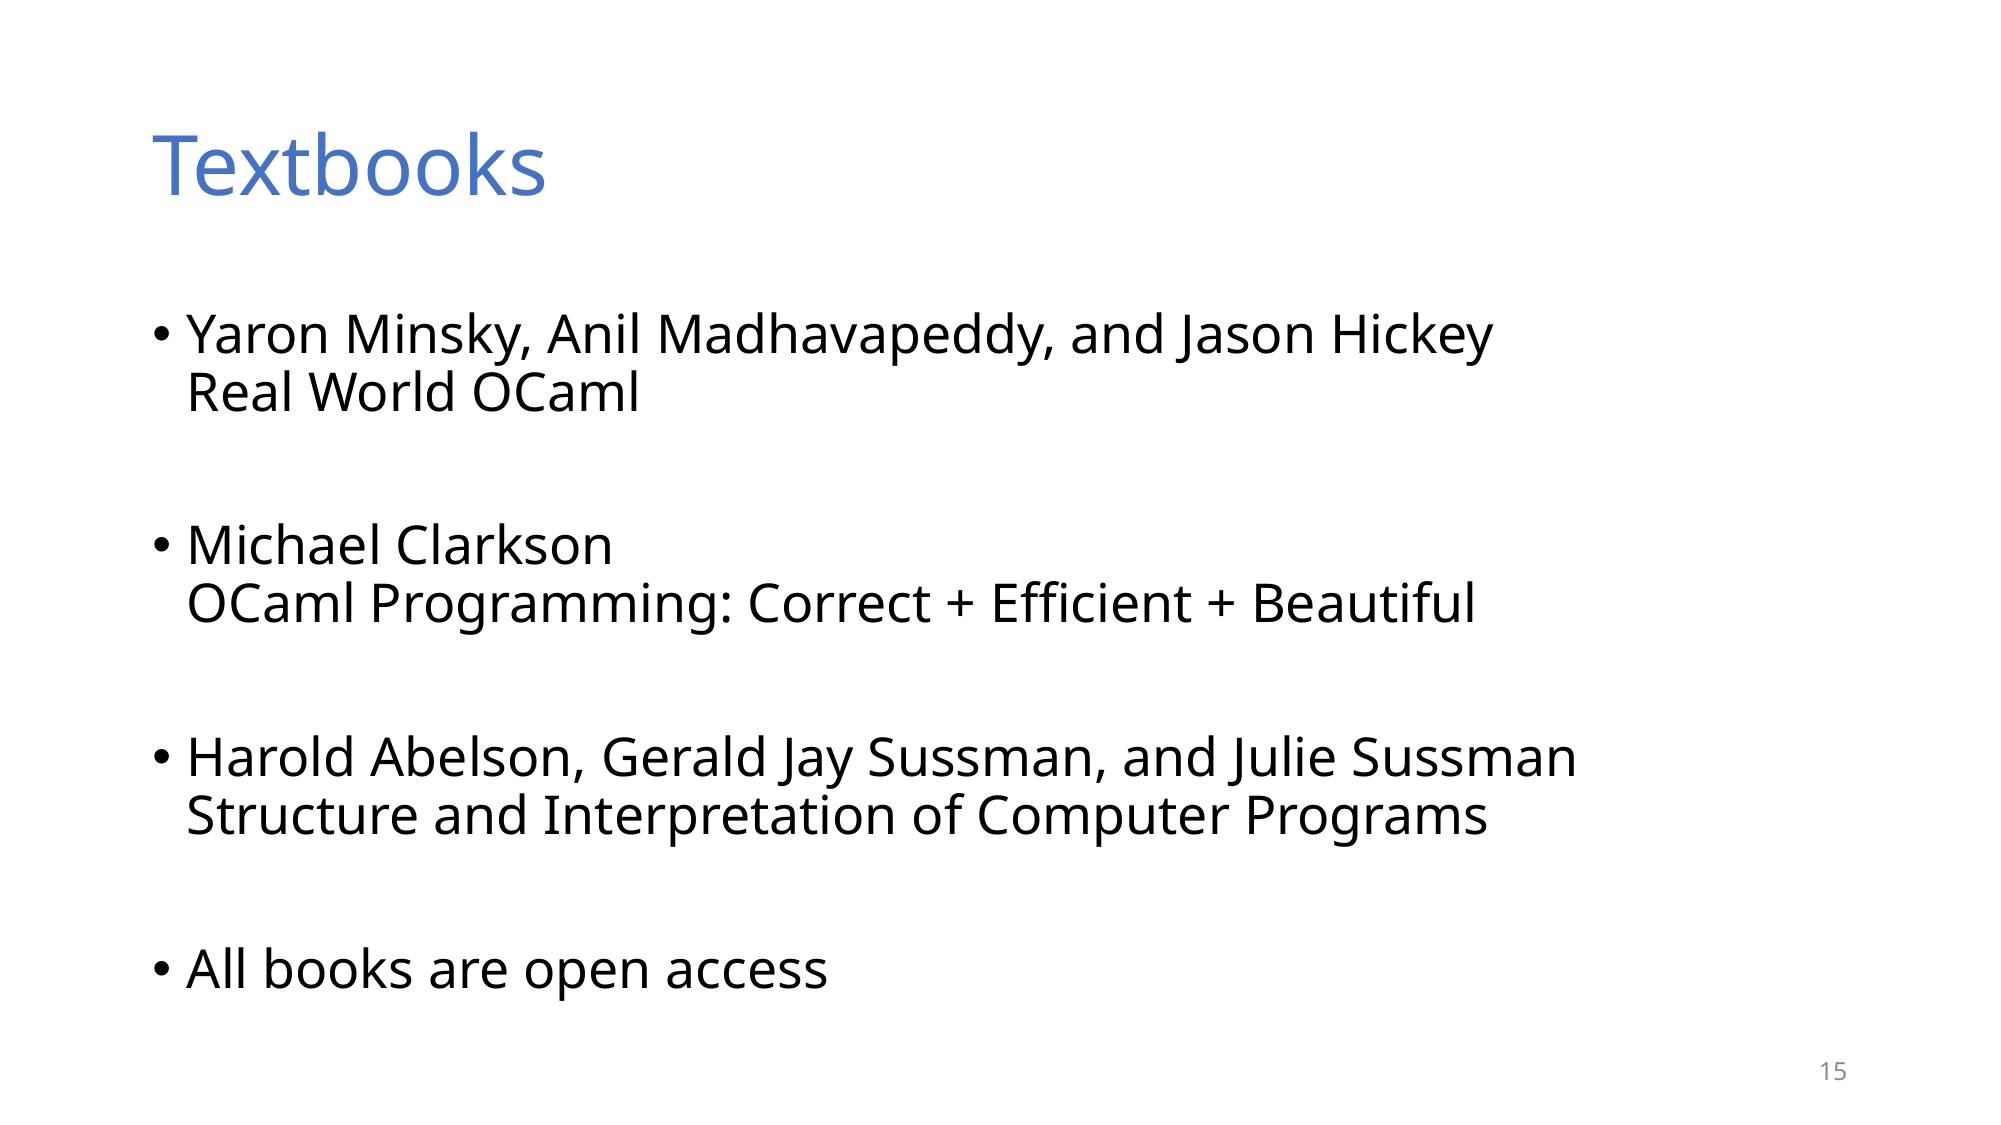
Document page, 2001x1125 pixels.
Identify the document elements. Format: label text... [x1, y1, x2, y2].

slide_number 15 [1412, 1042, 1863, 1103]
title Textbooks [137, 59, 1863, 278]
list Yaron Minsky, Anil Madhavapeddy, and Jason Hickey Real World OCaml Michael Clarkson OCaml Programming: Correct + Efficient + Beautiful Harold Abelson, Gerald Jay Sussman, and Julie Sussman Structure and Interpretation of Computer Programs All books are open access [137, 299, 1863, 1014]
